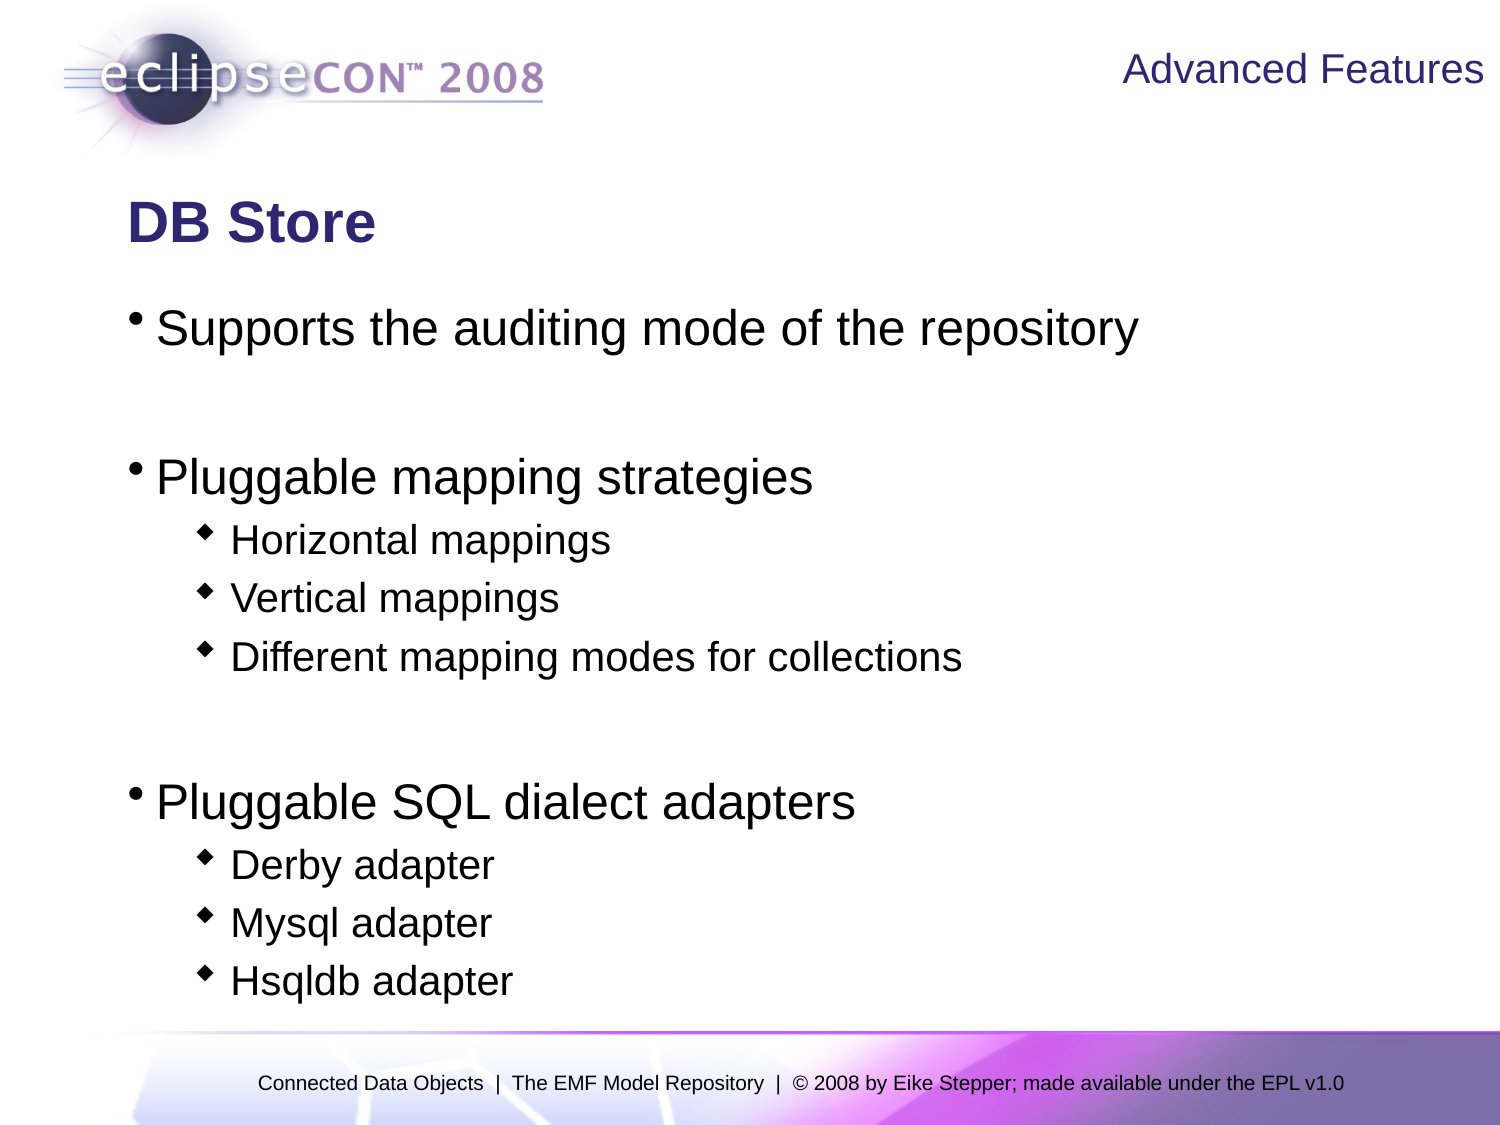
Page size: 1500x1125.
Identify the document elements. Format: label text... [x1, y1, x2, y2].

title DB Store [112, 174, 1388, 263]
text_box Advanced Features [574, 23, 1500, 111]
picture [0, 1031, 1500, 1125]
picture [30, 0, 577, 159]
list Supports the auditing mode of the repository Pluggable mapping strategies Horizontal mappings Vertical mappings Different mapping modes for collections Pluggable SQL dialect adapters Derby adapter Mysql adapter Hsqldb adapter [112, 287, 1388, 1001]
